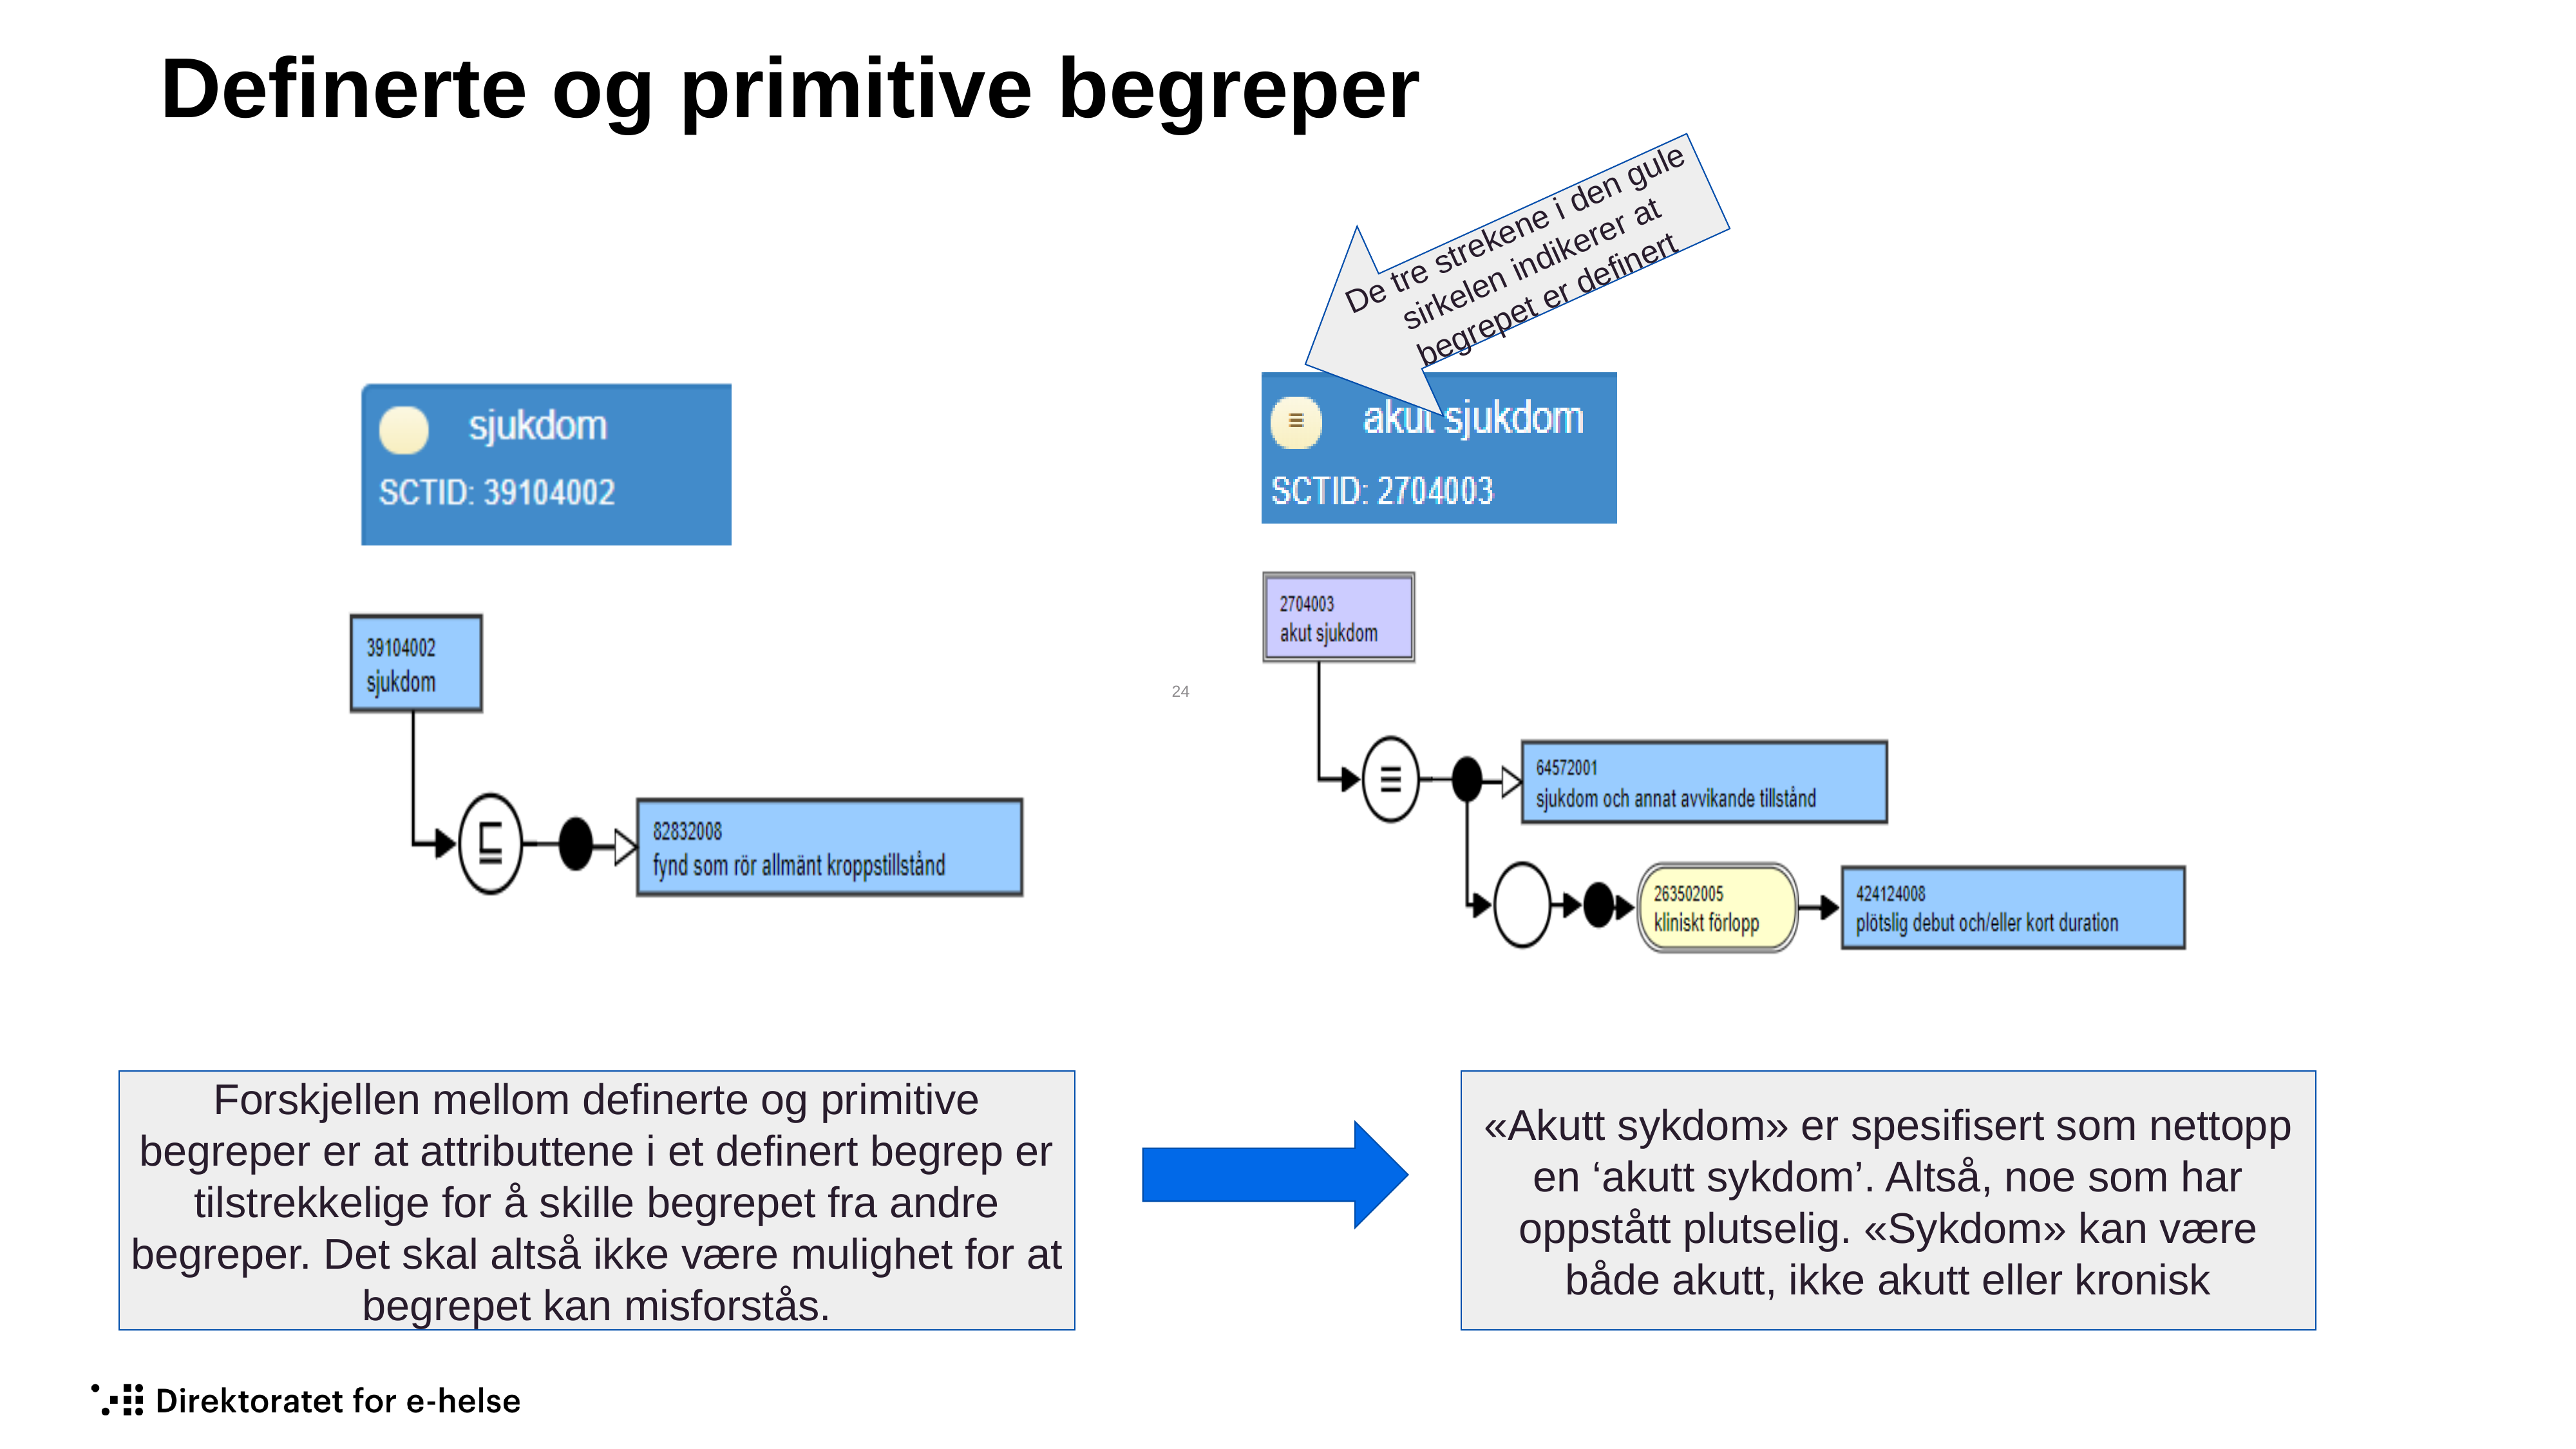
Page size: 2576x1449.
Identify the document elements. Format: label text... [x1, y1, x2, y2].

title Definerte og primitive begreper [160, 44, 2438, 221]
picture [343, 591, 1070, 947]
text_box «Akutt sykdom» er spesifisert som nettopp en ‘akutt sykdom’. Altså, noe som har oppstått plutselig. «Sykdom» kan være både akutt, ikke akutt eller kronisk [1461, 1070, 2316, 1331]
text_box Forskjellen mellom definerte og primitive begreper er at attributtene i et definert begrep er tilstrekkelige for å skille begrepet fra andre begreper. Det skal altså ikke være mulighet for at begrepet kan misforstås. [118, 1070, 1075, 1331]
picture [91, 1383, 520, 1416]
slide_number 24 [1070, 671, 1200, 710]
picture [1262, 370, 1617, 524]
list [360, 375, 732, 545]
text_box De tre strekene i den gule sirkelen indikerer at begrepet er definert [1304, 133, 1731, 370]
text_box [1142, 1120, 1409, 1229]
picture [1262, 536, 2219, 1045]
